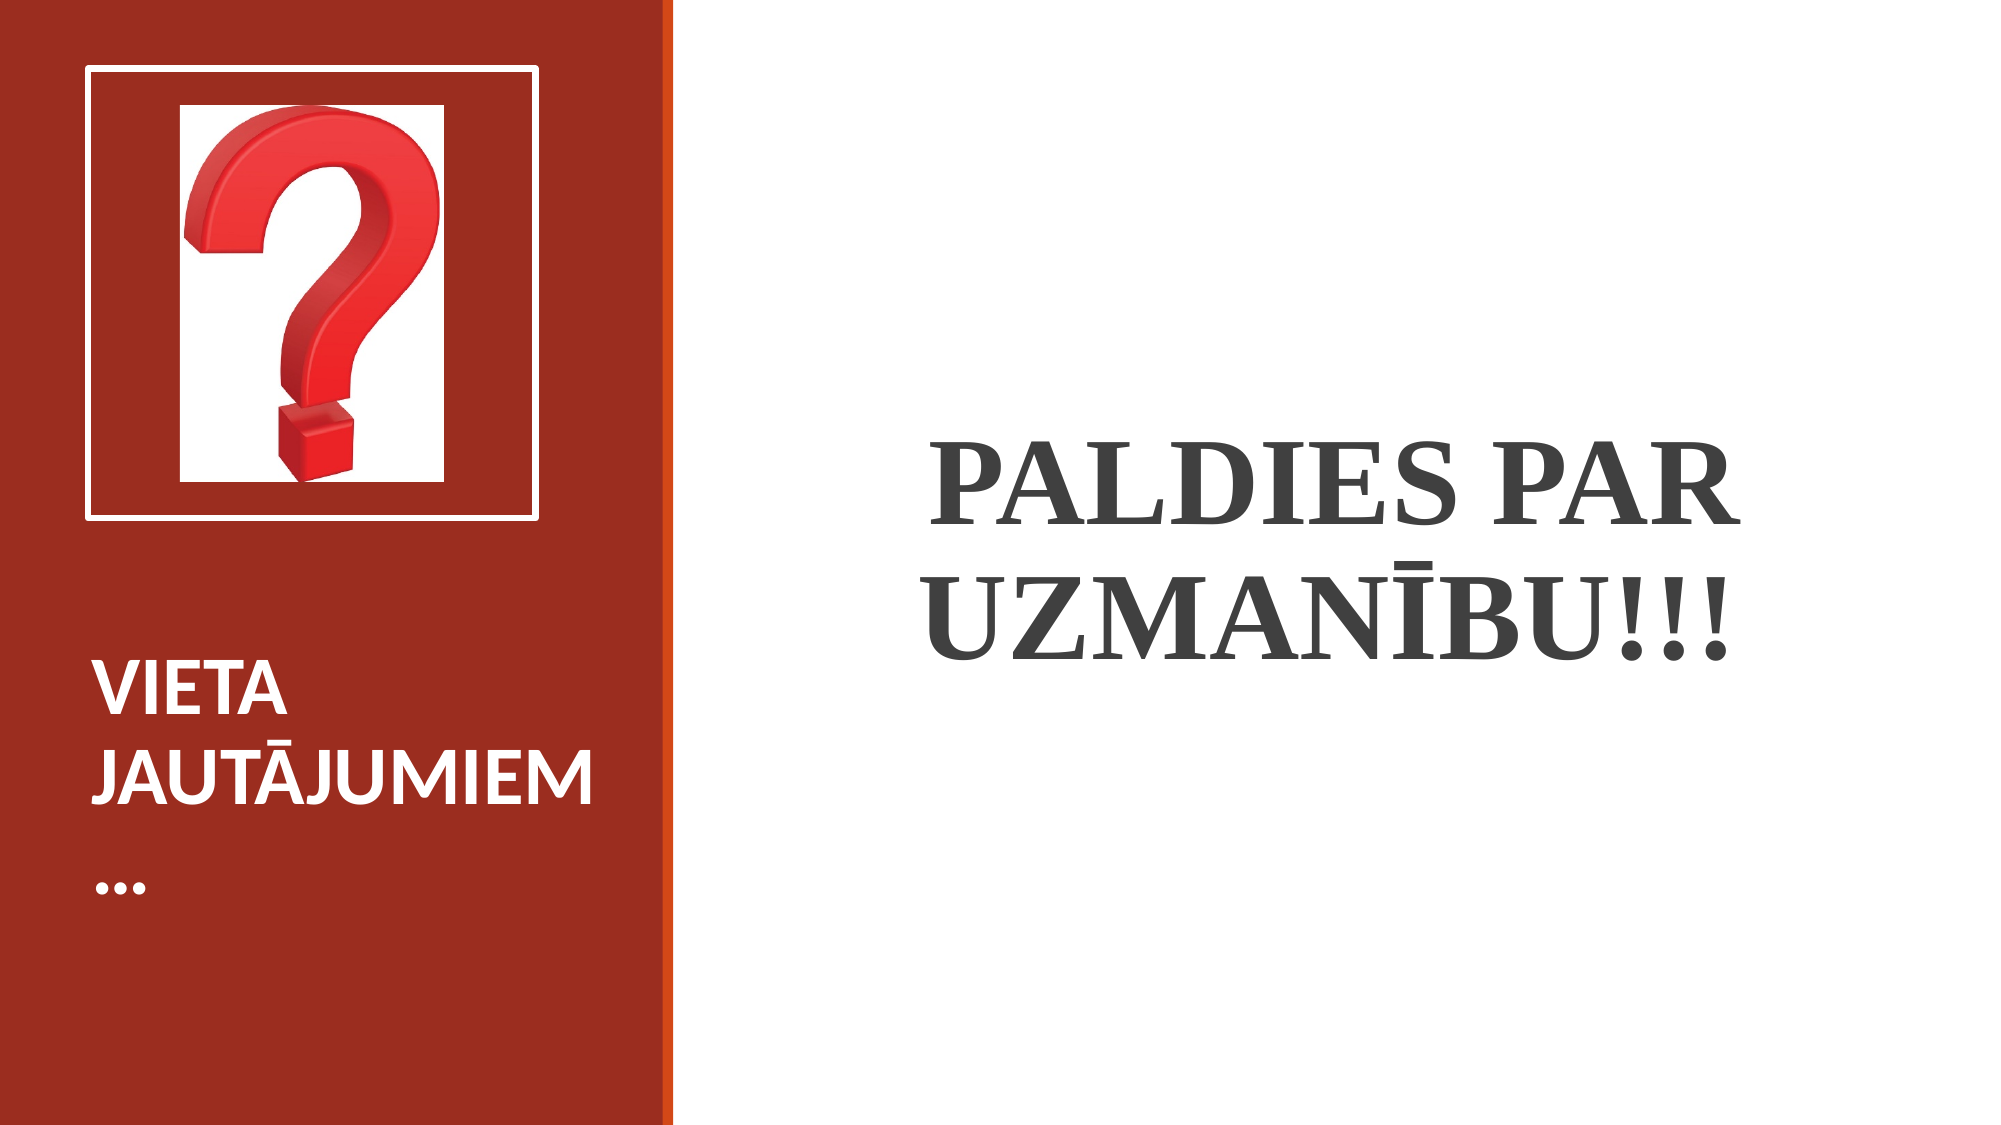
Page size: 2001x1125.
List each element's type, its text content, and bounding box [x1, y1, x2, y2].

list PALDIES PAR UZMANĪBU!!! [787, 120, 1853, 983]
list VIETA JAUTĀJUMIEM… [76, 500, 665, 1055]
text_box [87, 67, 537, 520]
picture [179, 104, 445, 482]
